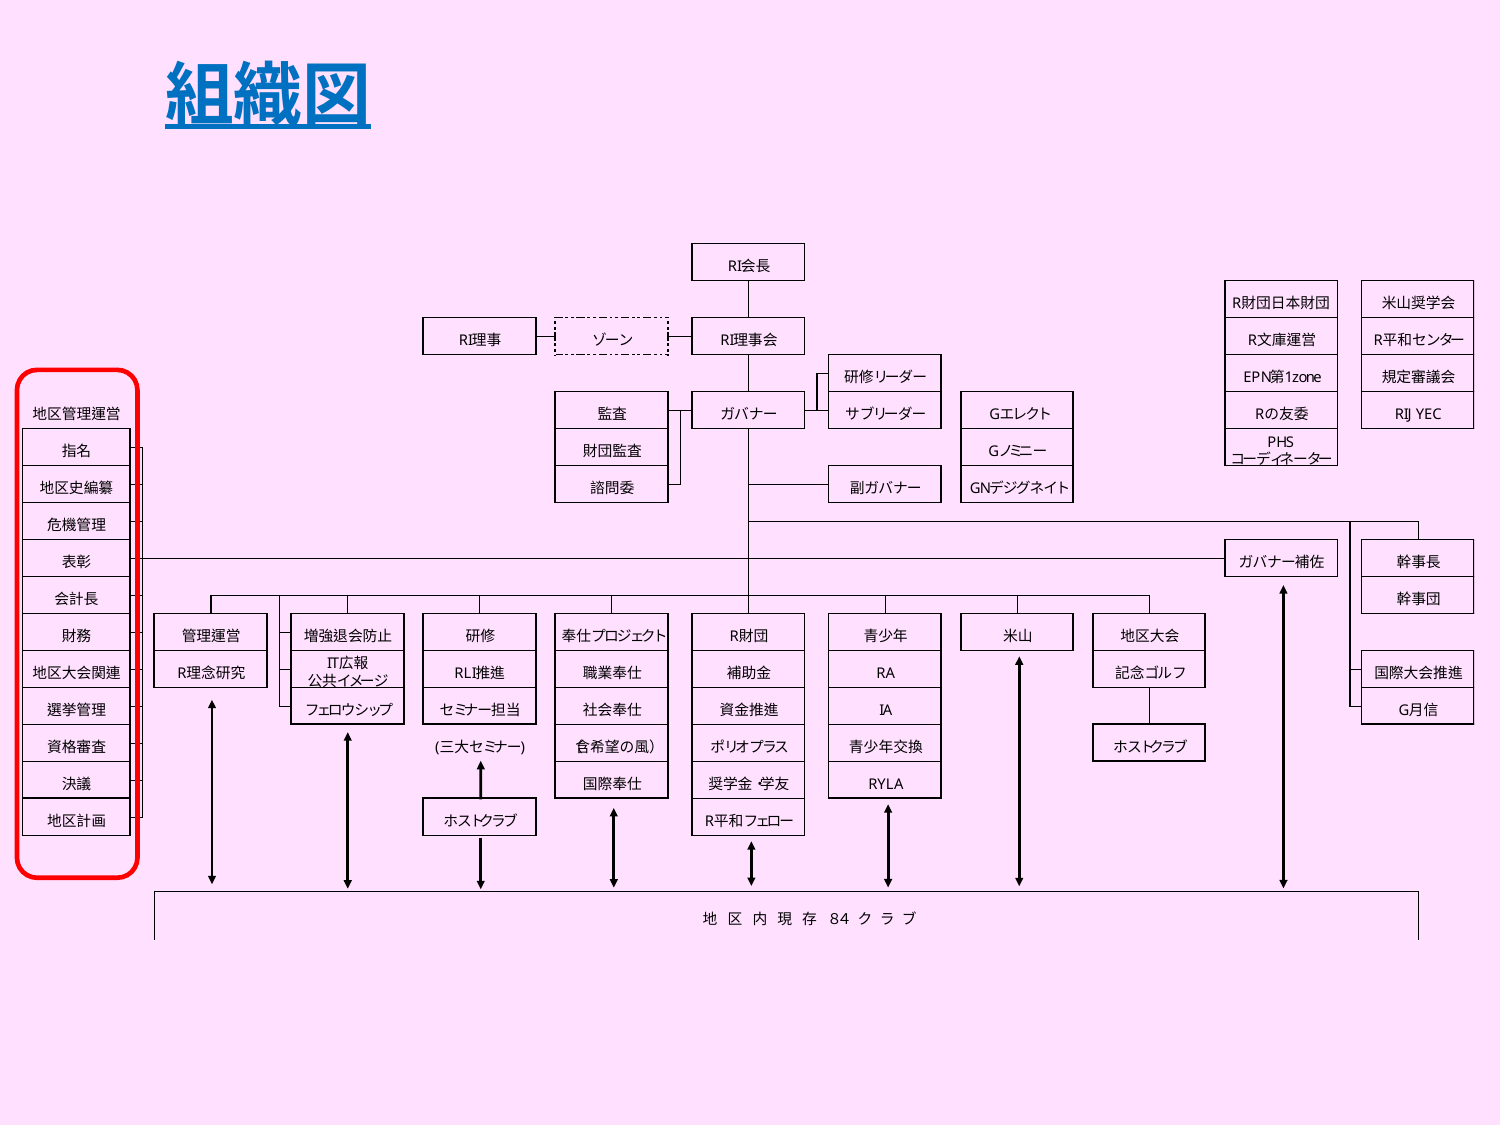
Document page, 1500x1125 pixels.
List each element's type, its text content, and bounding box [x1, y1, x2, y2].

text_box [15, 375, 22, 873]
title 組織図 [150, 45, 1425, 149]
picture [22, 243, 1476, 941]
